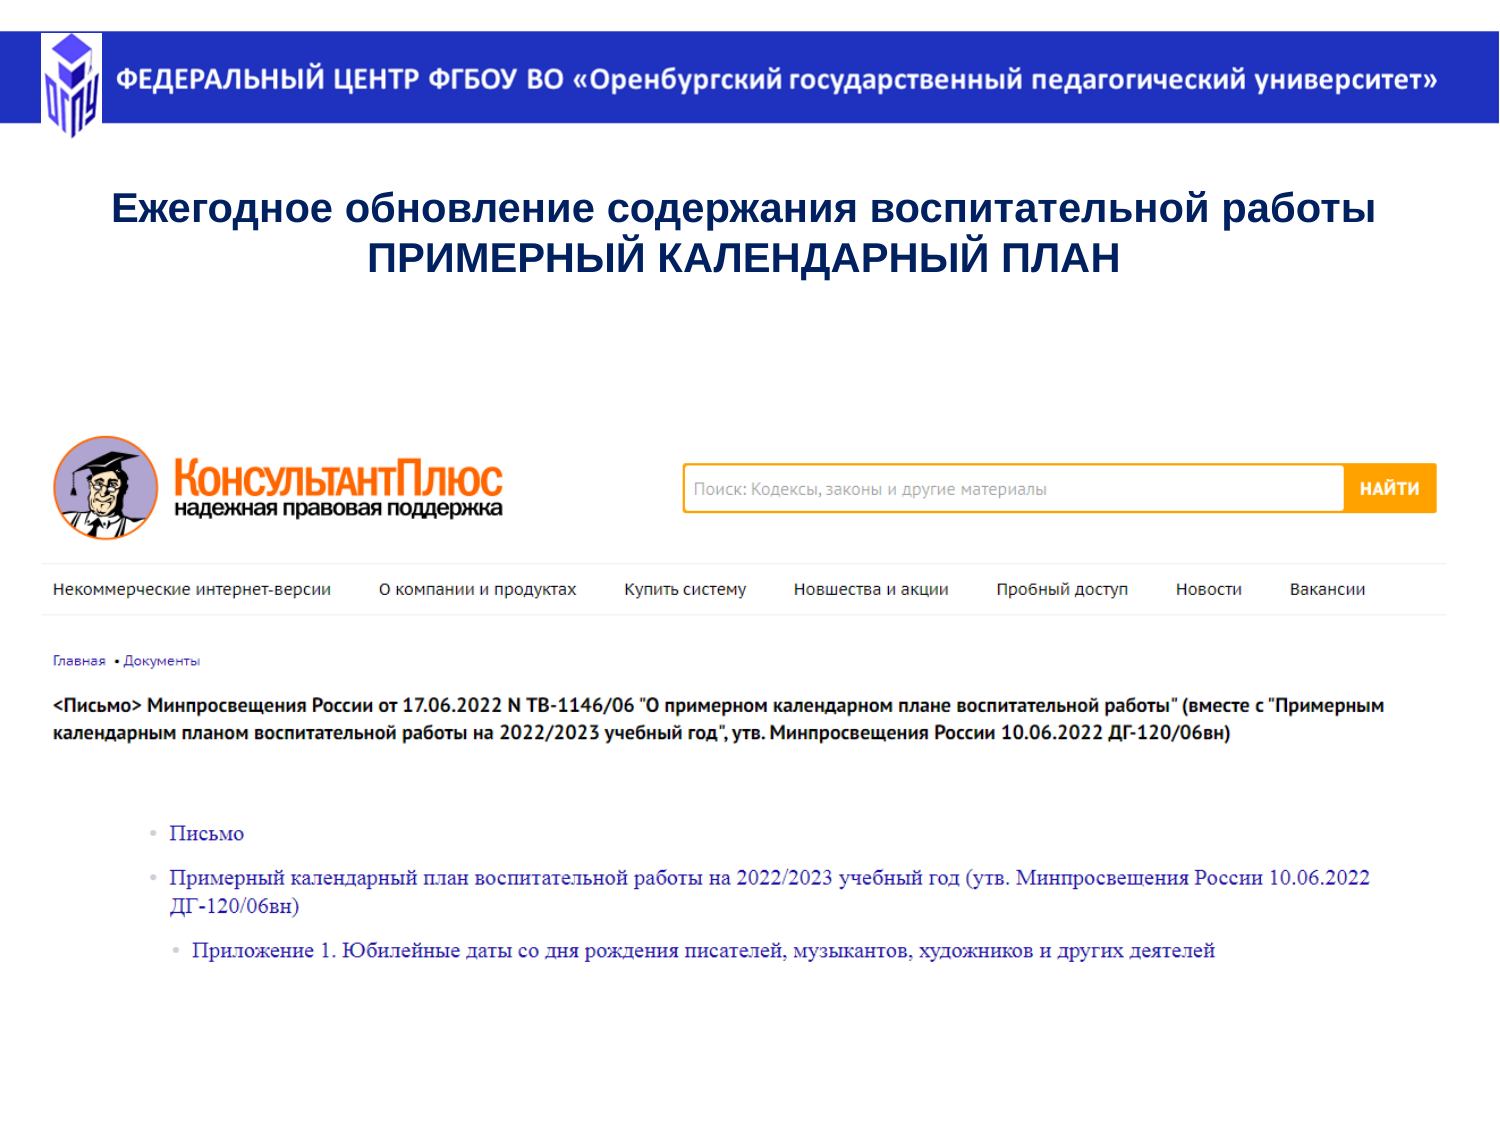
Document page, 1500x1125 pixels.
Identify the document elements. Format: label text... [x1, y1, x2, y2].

picture [0, 30, 1500, 139]
picture [41, 428, 1448, 979]
title Ежегодное обновление содержания воспитательной работы ПРИМЕРНЫЙ КАЛЕНДАРНЫЙ ПЛАН [41, 137, 1447, 325]
